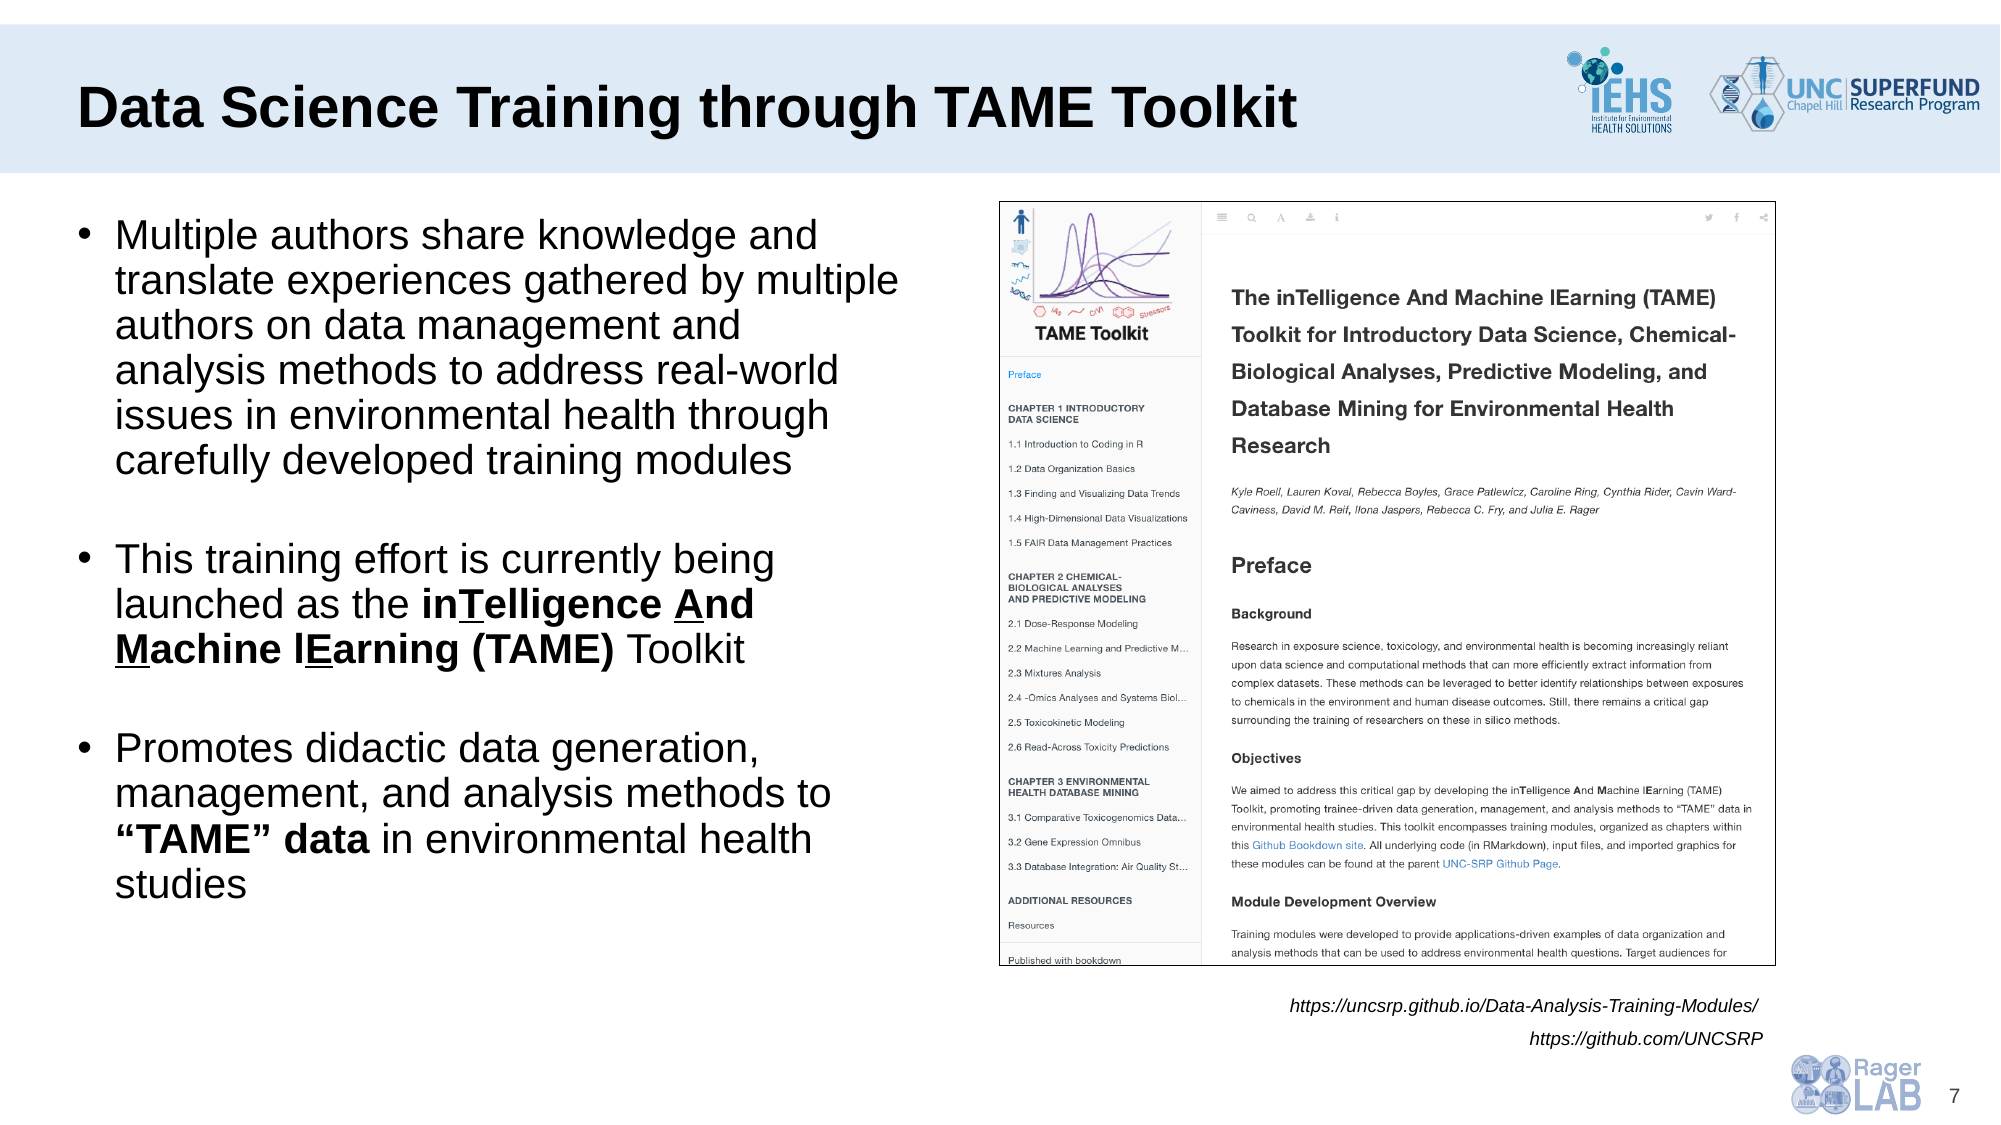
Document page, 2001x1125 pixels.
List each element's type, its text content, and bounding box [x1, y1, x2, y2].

text_box https://uncsrp.github.io/Data-Analysis-Training-Modules/ [1267, 986, 1778, 1024]
slide_number 7 [1934, 1075, 2000, 1125]
picture [999, 201, 1776, 966]
text_box https://github.com/UNCSRP [1504, 1019, 1778, 1057]
title Data Science Training through TAME Toolkit [62, 34, 1938, 184]
list Multiple authors share knowledge and translate experiences gathered by multiple authors on data management and analysis methods to address real-world issues in environmental health through carefully developed training modules This training effort is currently being launched as the inTelligence And Machine lEarning (TAME) Toolkit Promotes didactic data generation, management, and analysis methods to “TAME” data in environmental health studies [62, 205, 918, 989]
picture [1938, 47, 1986, 137]
